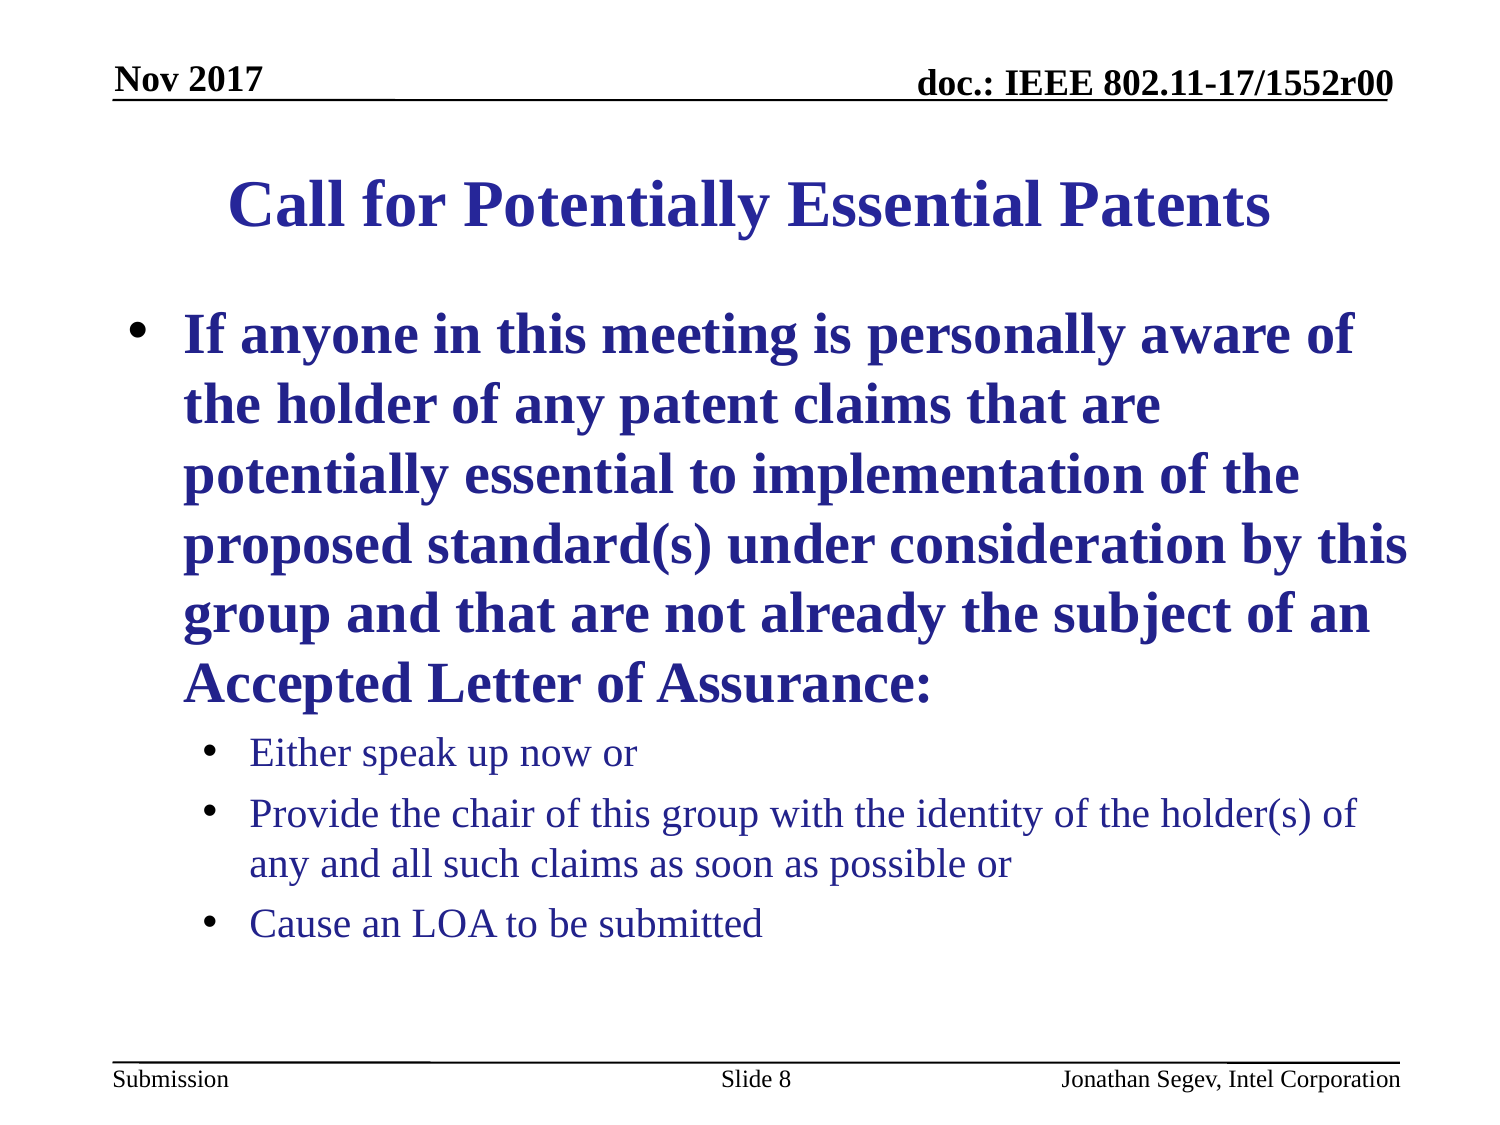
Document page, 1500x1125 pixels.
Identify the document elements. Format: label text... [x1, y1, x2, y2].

title Call for Potentially Essential Patents [112, 112, 1388, 287]
text_box If anyone in this meeting is personally aware of the holder of any patent claims that are potentially essential to implementation of the proposed standard(s) under consideration by this group and that are not already the subject of an Accepted Letter of Assurance: Either speak up now or Provide the chair of this group with the identity of the holder(s) of any and all such claims as soon as possible or Cause an LOA to be submitted [112, 287, 1438, 1063]
footer Jonathan Segev, Intel Corporation [878, 1063, 1402, 1093]
slide_number Slide 8 [712, 1063, 800, 1123]
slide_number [114, 54, 423, 100]
